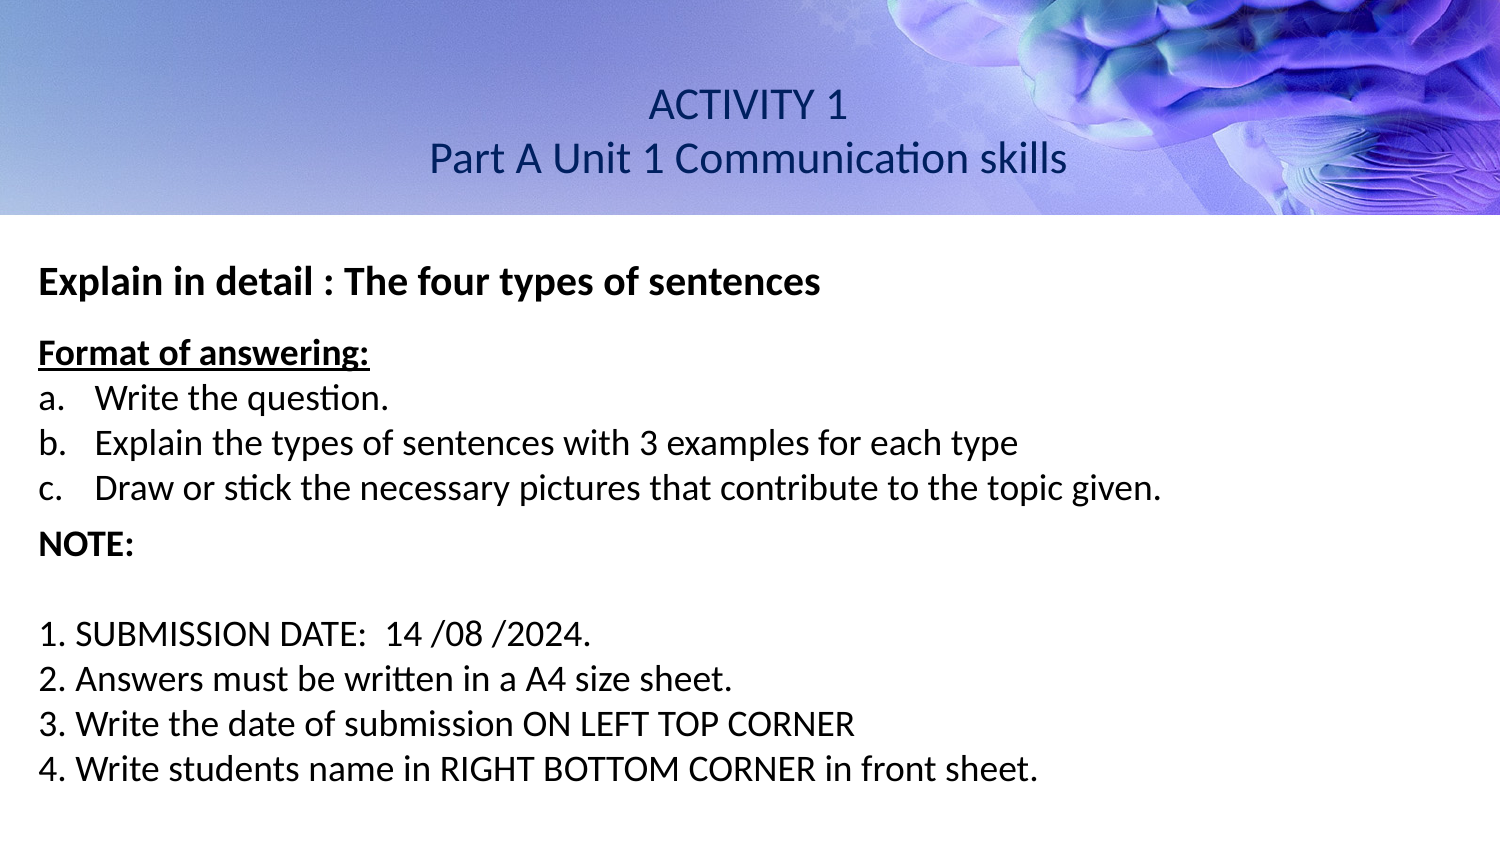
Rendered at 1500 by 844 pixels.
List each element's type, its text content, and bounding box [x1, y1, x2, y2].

text_box NOTE: 1. SUBMISSION DATE: 14 /08 /2024. 2. Answers must be written in a A4 size sheet. 3. Write the date of submission ON LEFT TOP CORNER 4. Write students name in RIGHT BOTTOM CORNER in front sheet. [23, 511, 1076, 842]
text_box Explain in detail : The four types of sentences [23, 246, 1297, 312]
text_box Format of answering: Write the question. Explain the types of sentences with 3 examples for each type Draw or stick the necessary pictures that contribute to the topic given. [23, 320, 1277, 561]
title ACTIVITY 1 Part A Unit 1 Communication skills [72, 65, 1425, 191]
picture [0, 0, 1500, 844]
